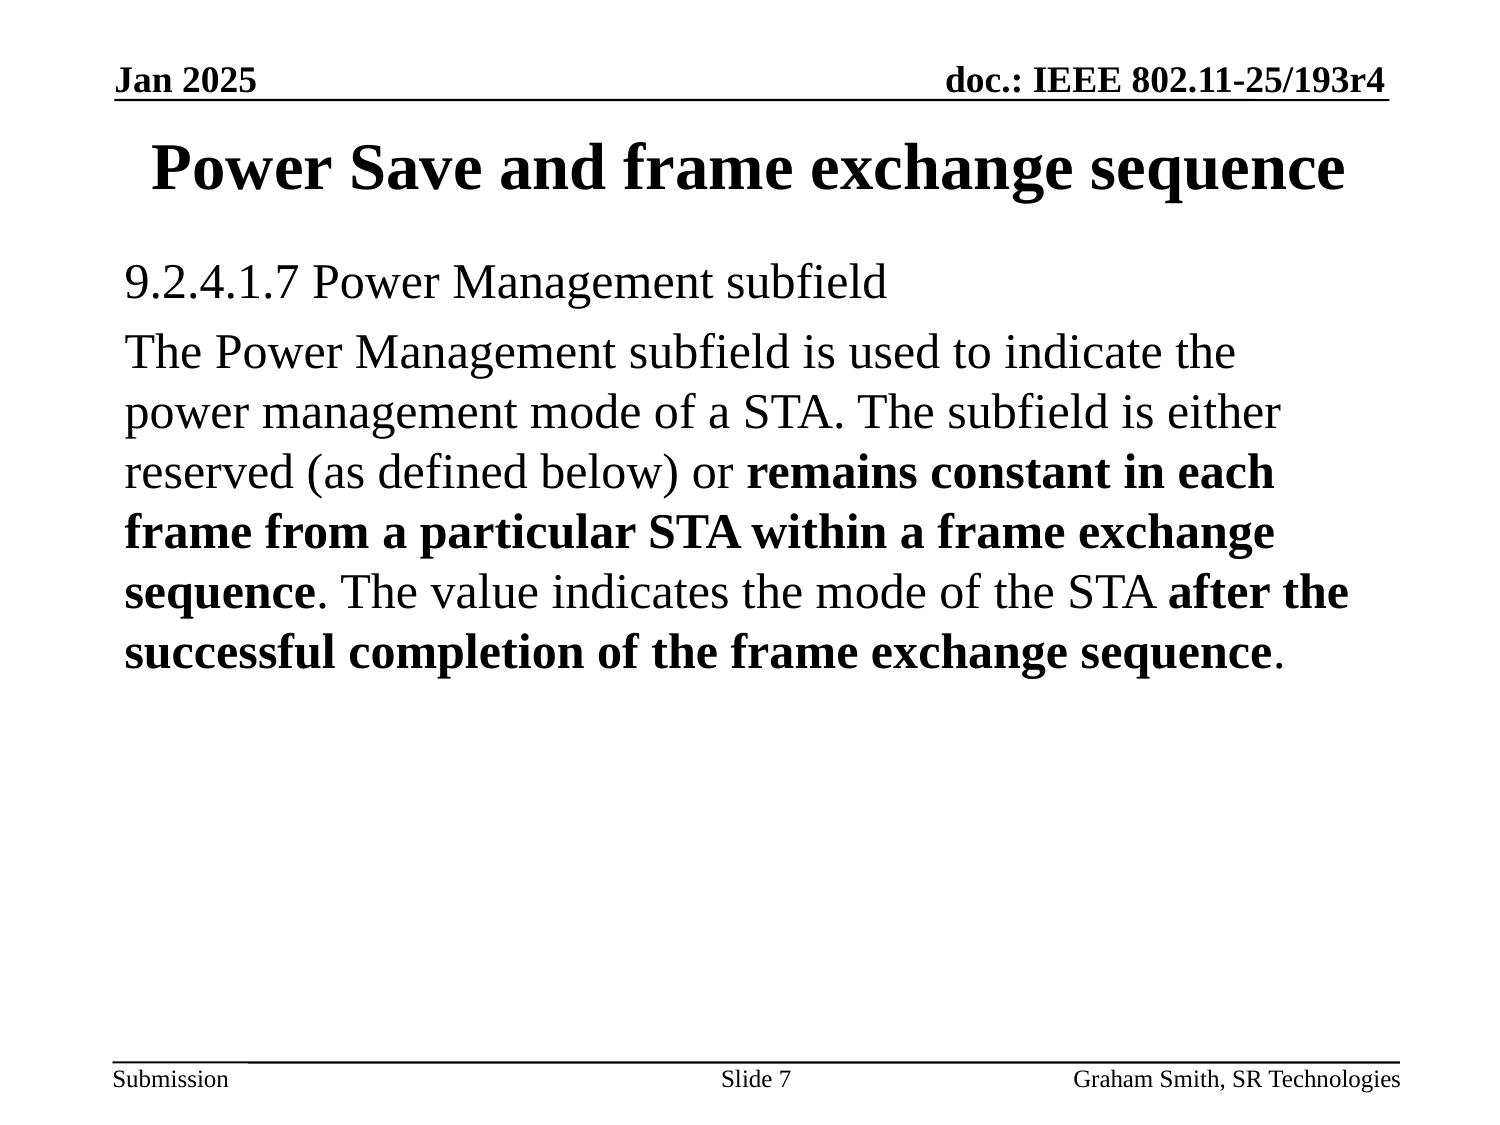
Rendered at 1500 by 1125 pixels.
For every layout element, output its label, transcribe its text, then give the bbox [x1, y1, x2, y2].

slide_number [114, 54, 265, 101]
footer Graham Smith, SR Technologies [1069, 1061, 1402, 1093]
title Power Save and frame exchange sequence [112, 112, 1388, 213]
list 9.2.4.1.7 Power Management subfield The Power Management subfield is used to indicate the power management mode of a STA. The subfield is either reserved (as defined below) or remains constant in each frame from a particular STA within a frame exchange sequence. The value indicates the mode of the STA after the successful completion of the frame exchange sequence. [109, 240, 1385, 1066]
slide_number Slide 7 [712, 1061, 800, 1093]
